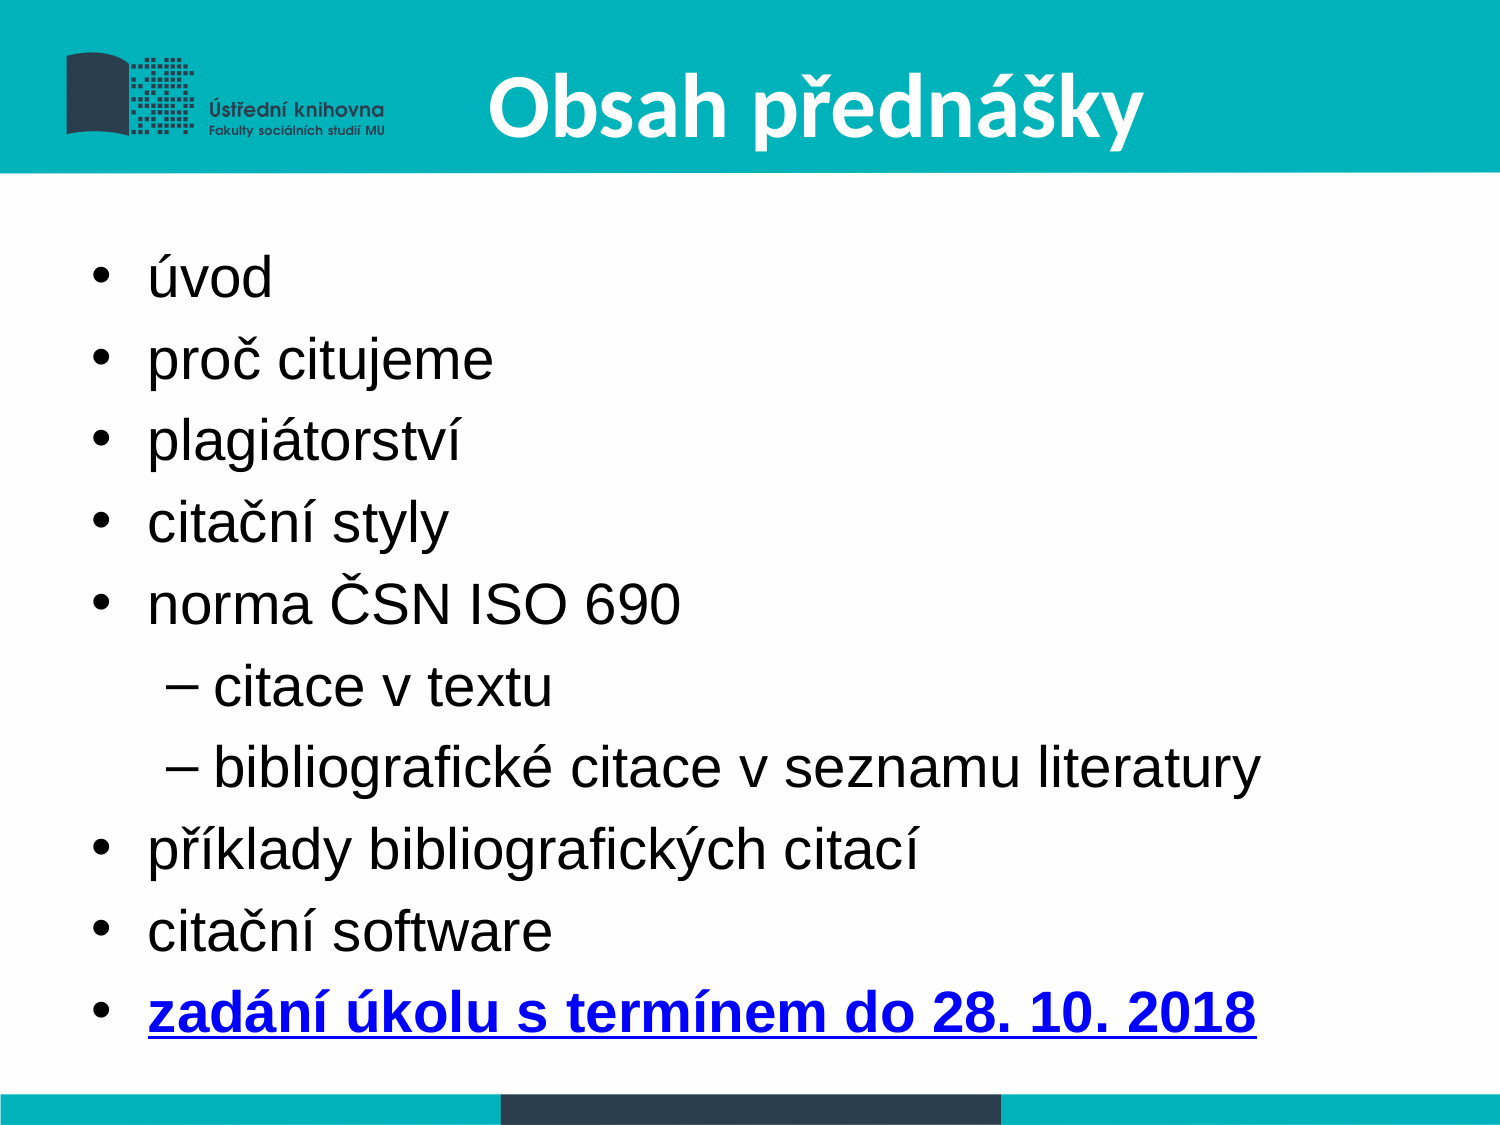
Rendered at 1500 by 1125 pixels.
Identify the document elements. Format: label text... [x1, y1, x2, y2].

title Obsah přednášky [206, 7, 1427, 195]
list úvod proč citujeme plagiátorství citační styly norma ČSN ISO 690 citace v textu bibliografické citace v seznamu literatury příklady bibliografických citací citační software zadání úkolu s termínem do 28. 10. 2018 [76, 231, 1427, 1083]
picture [0, 0, 1500, 1125]
